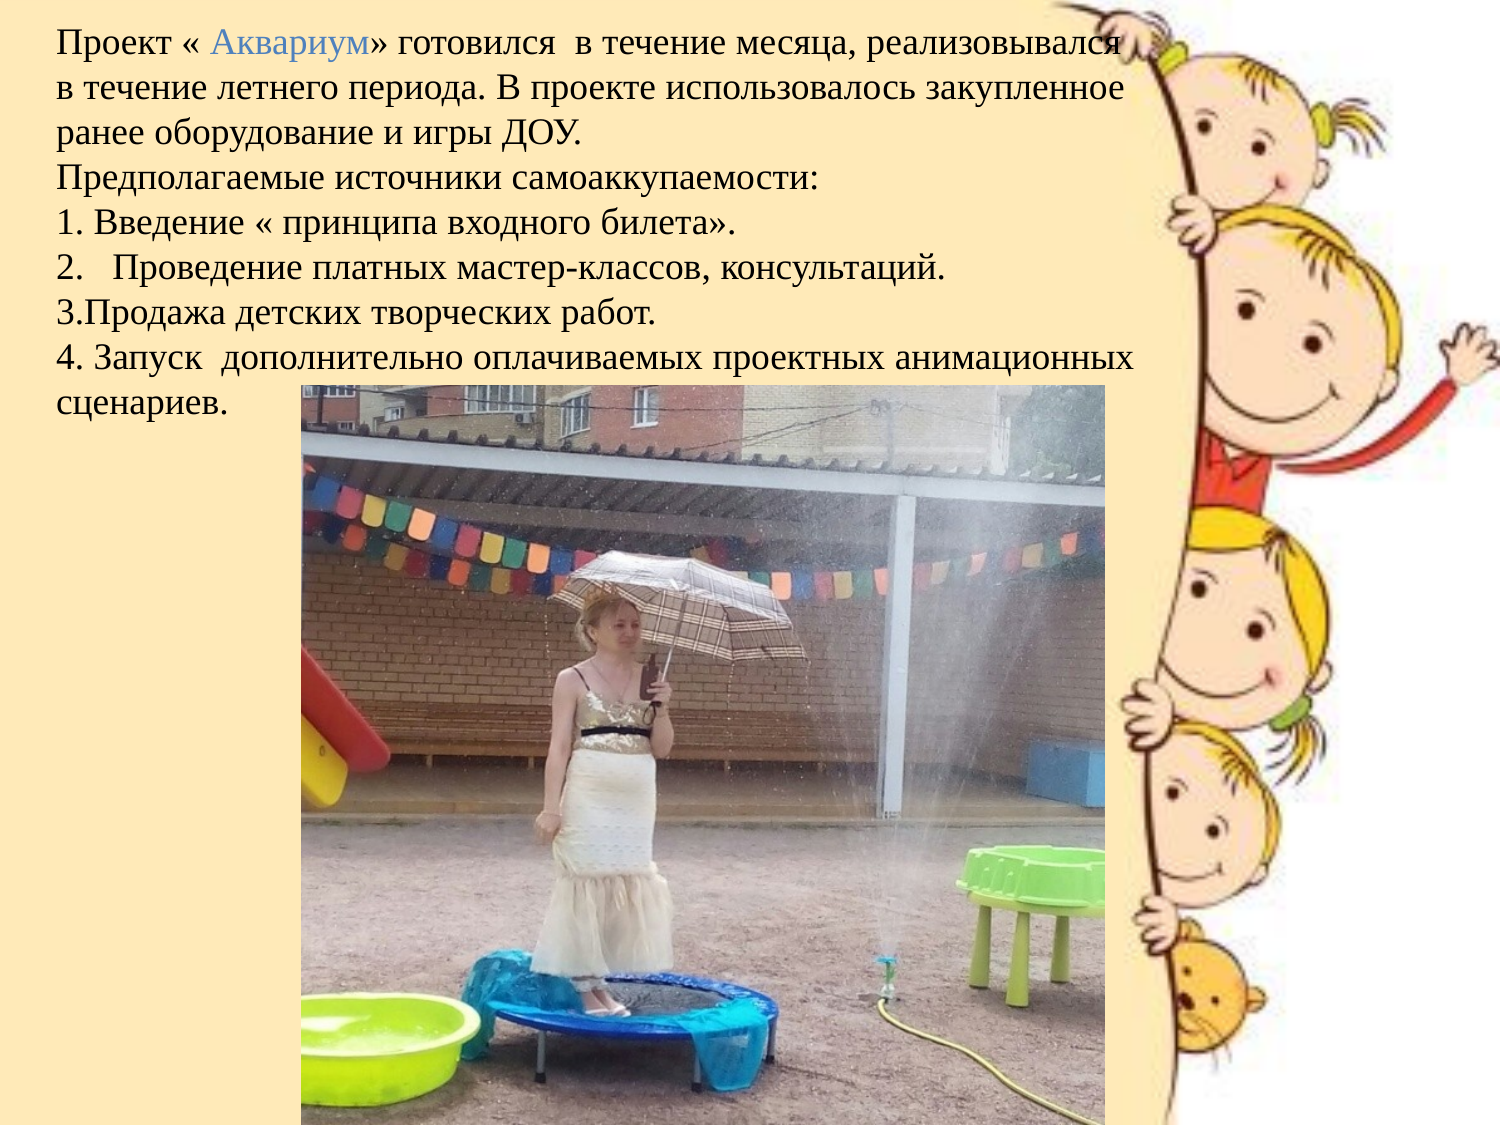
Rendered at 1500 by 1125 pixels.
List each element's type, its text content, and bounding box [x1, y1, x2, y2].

text_box Проект « Аквариум» готовился в течение месяца, реализовывался в течение летнего периода. В проекте использовалось закупленное ранее оборудование и игры ДОУ. Предполагаемые источники самоаккупаемости: 1. Введение « принципа входного билета». Проведение платных мастер-классов, консультаций. 3.Продажа детских творческих работ. 4. Запуск дополнительно оплачиваемых проектных анимационных сценариев. [41, 9, 1164, 475]
picture [0, 0, 1500, 1125]
